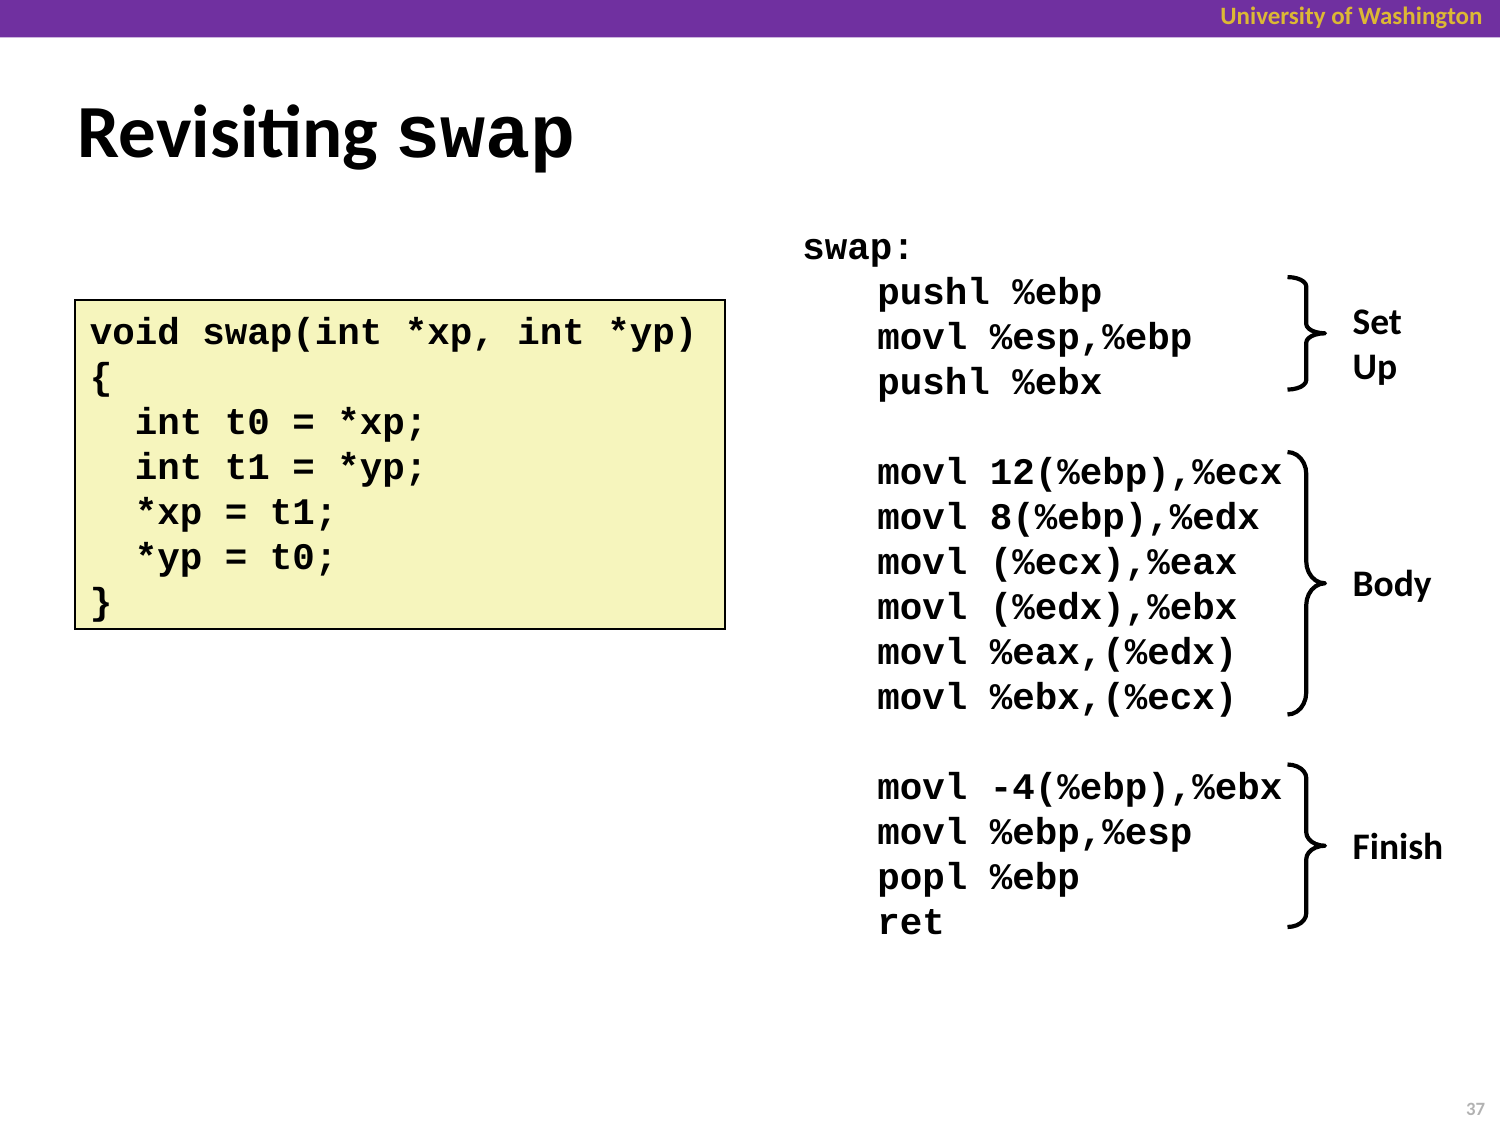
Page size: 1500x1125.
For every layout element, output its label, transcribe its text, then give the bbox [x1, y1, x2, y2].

text_box void swap(int *xp, int *yp) { int t0 = *xp; int t1 = *yp; *xp = t1; *yp = t0; } [75, 299, 725, 630]
text_box swap: pushl %ebp movl %esp,%ebp pushl %ebx movl 12(%ebp),%ecx movl 8(%ebp),%edx movl (%ecx),%eax movl (%edx),%ebx movl %eax,(%edx) movl %ebx,(%ecx) movl -4(%ebp),%ebx movl %ebp,%esp popl %ebp ret [787, 214, 1338, 950]
slide_number 37 [1400, 1077, 1500, 1125]
text_box Set Up [1337, 289, 1417, 395]
text_box Body [1338, 552, 1447, 612]
title Revisiting swap [62, 80, 1028, 176]
text_box [1287, 764, 1326, 927]
text_box [1287, 452, 1326, 715]
text_box [1287, 277, 1326, 390]
text_box Finish [1337, 814, 1459, 875]
